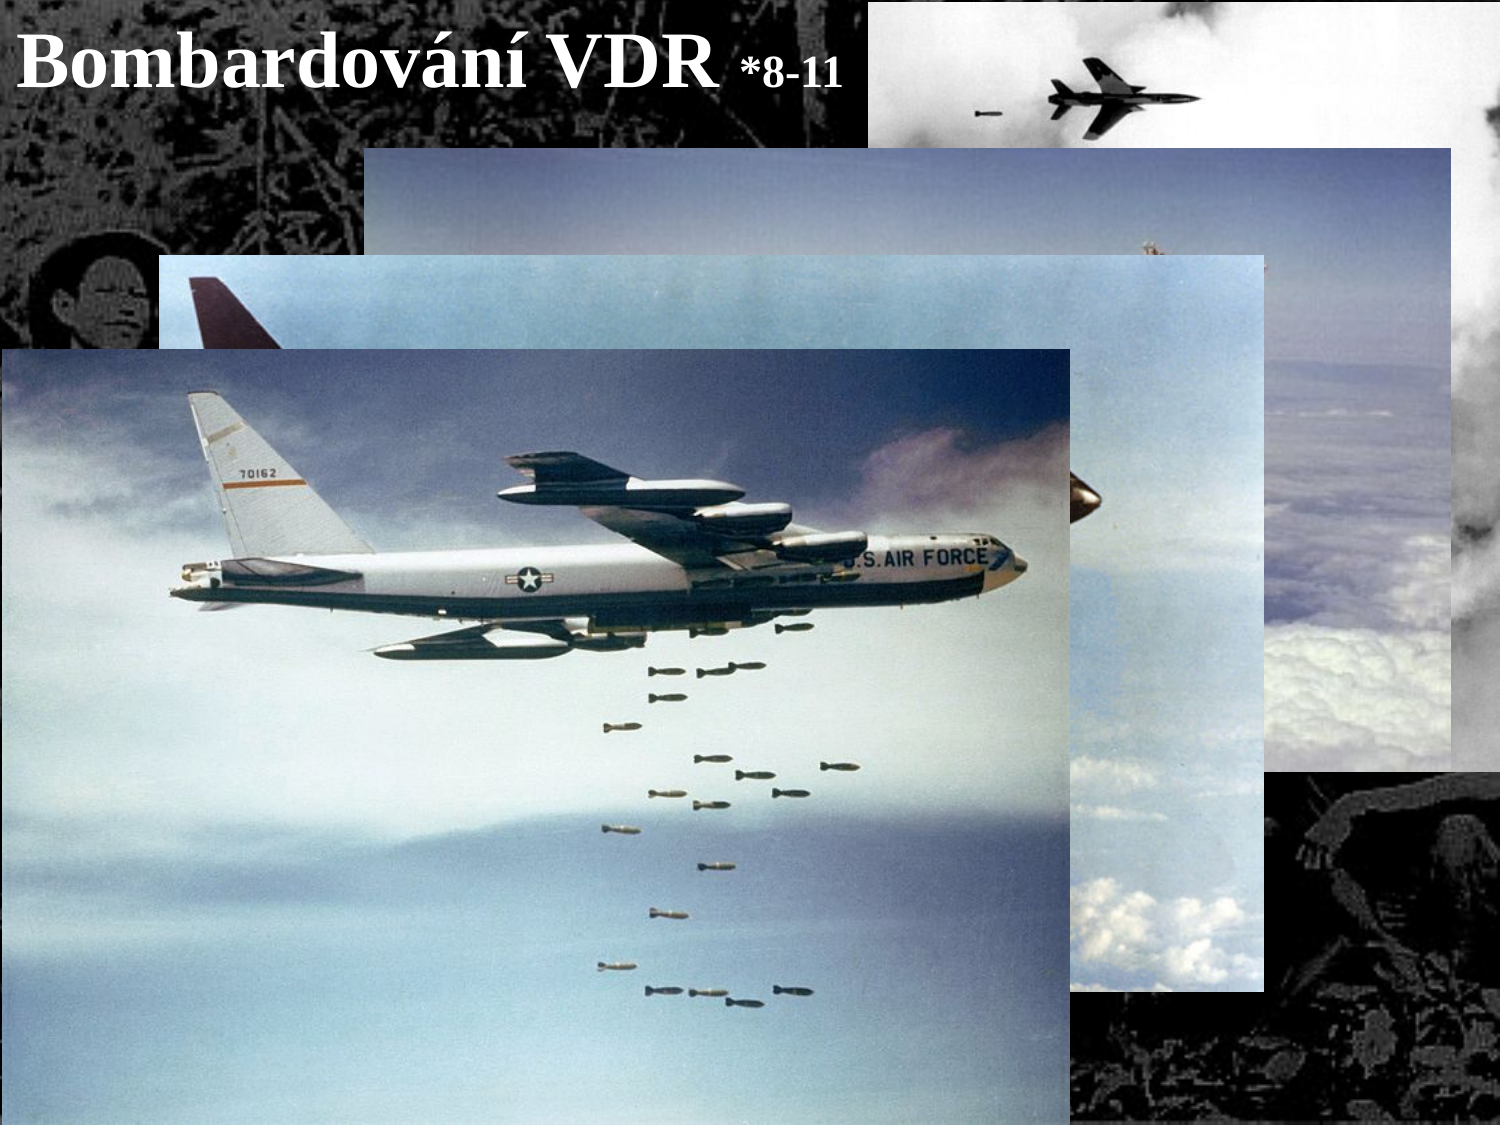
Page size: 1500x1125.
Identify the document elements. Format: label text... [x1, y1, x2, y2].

picture [0, 0, 1500, 1125]
list Bombardování VDR *8-11 [1, 0, 868, 114]
